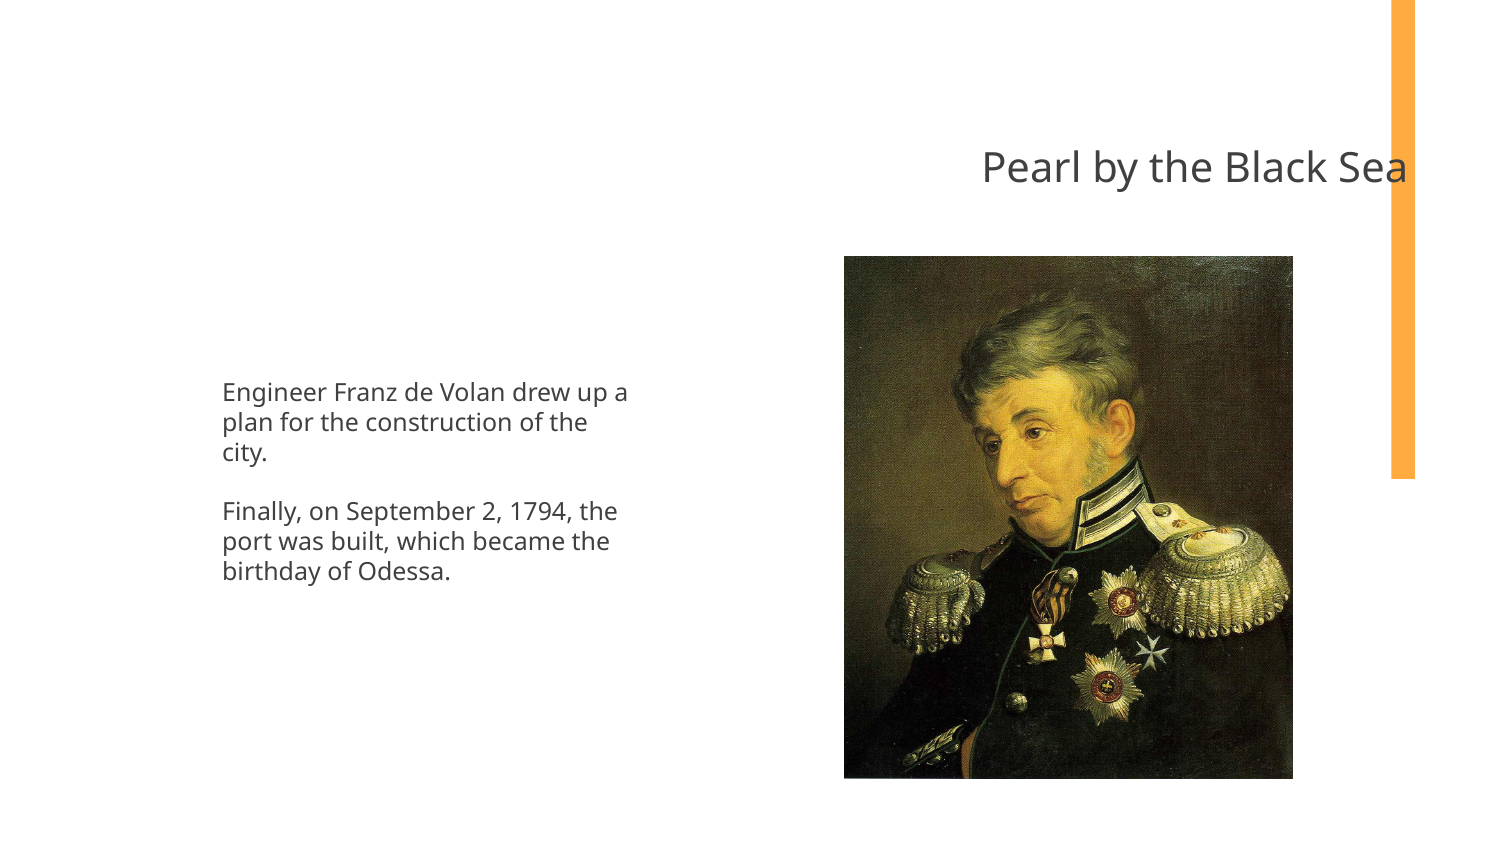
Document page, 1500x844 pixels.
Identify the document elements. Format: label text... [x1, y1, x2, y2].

picture [844, 256, 1294, 779]
title Pearl by the Black Sea [962, 90, 1424, 207]
text_box Engineer Franz de Volan drew up a plan for the construction of the city. Finally, on September 2, 1794, the port was built, which became the birthday of Odessa. [206, 339, 656, 623]
